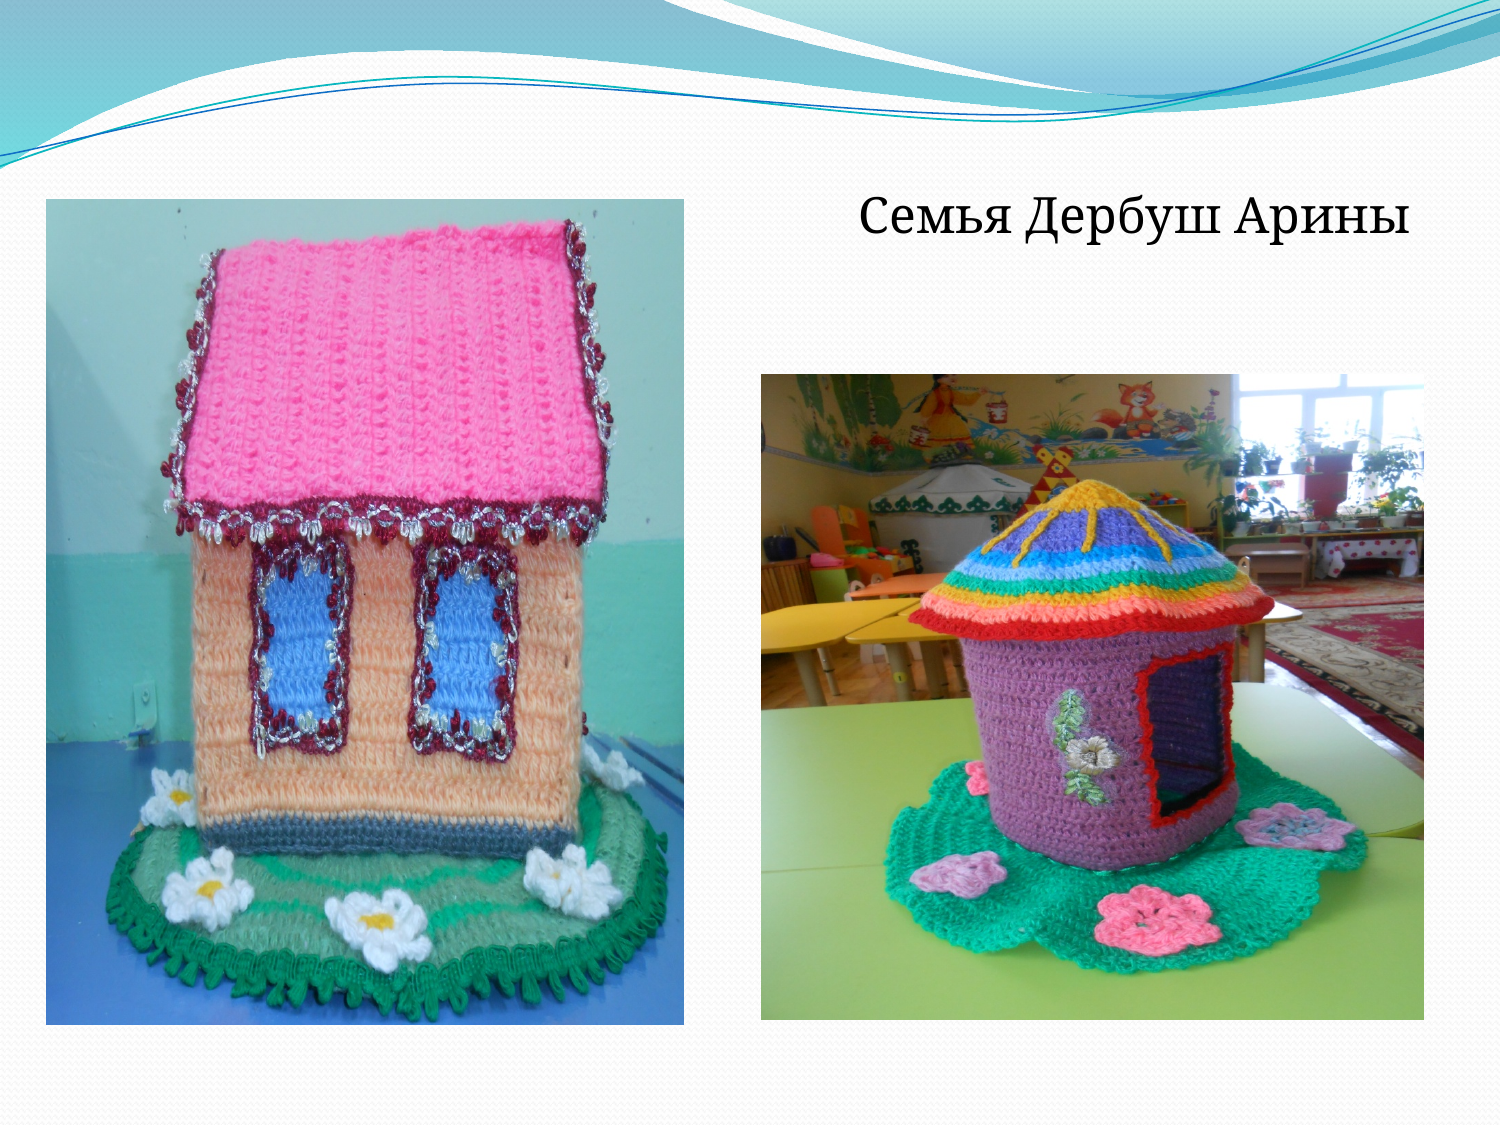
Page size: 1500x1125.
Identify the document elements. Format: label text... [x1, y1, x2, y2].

picture [761, 374, 1424, 1020]
text_box Семья Дербуш Арины [843, 175, 1465, 251]
picture [46, 198, 684, 1026]
